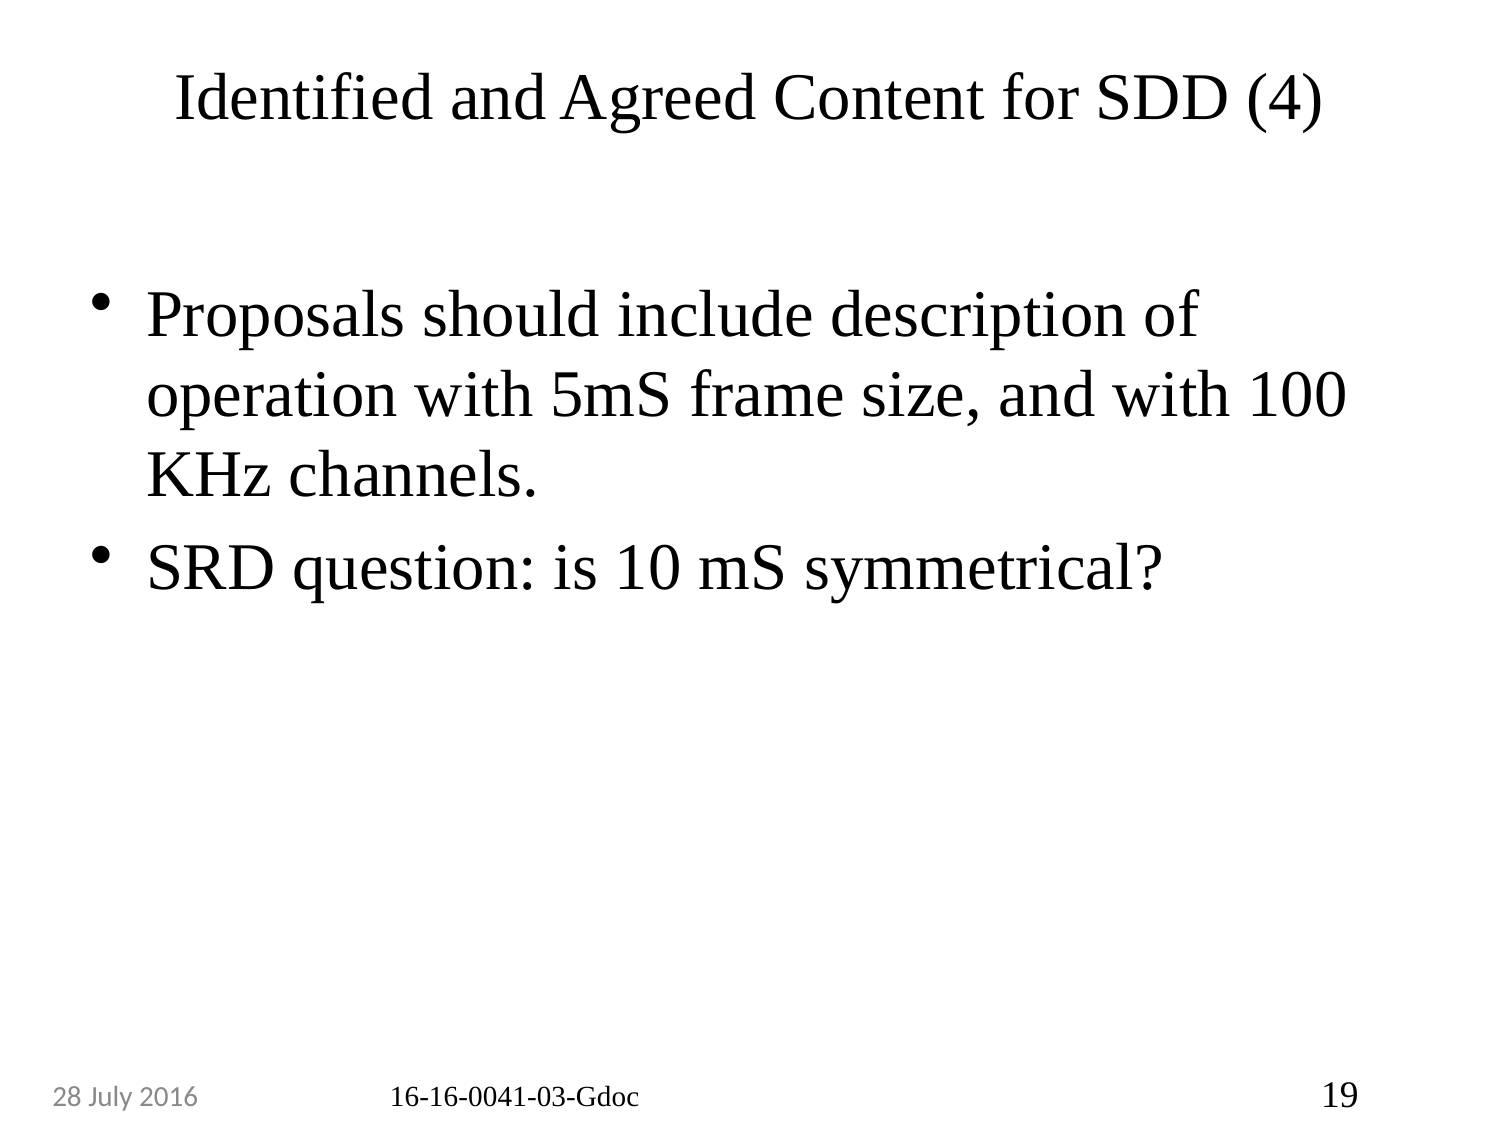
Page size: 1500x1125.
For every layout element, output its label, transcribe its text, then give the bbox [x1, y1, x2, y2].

title Identified and Agreed Content for SDD (4) [75, 45, 1425, 233]
list Proposals should include description of operation with 5mS frame size, and with 100 KHz channels. SRD question: is 10 mS symmetrical? [75, 262, 1425, 1005]
